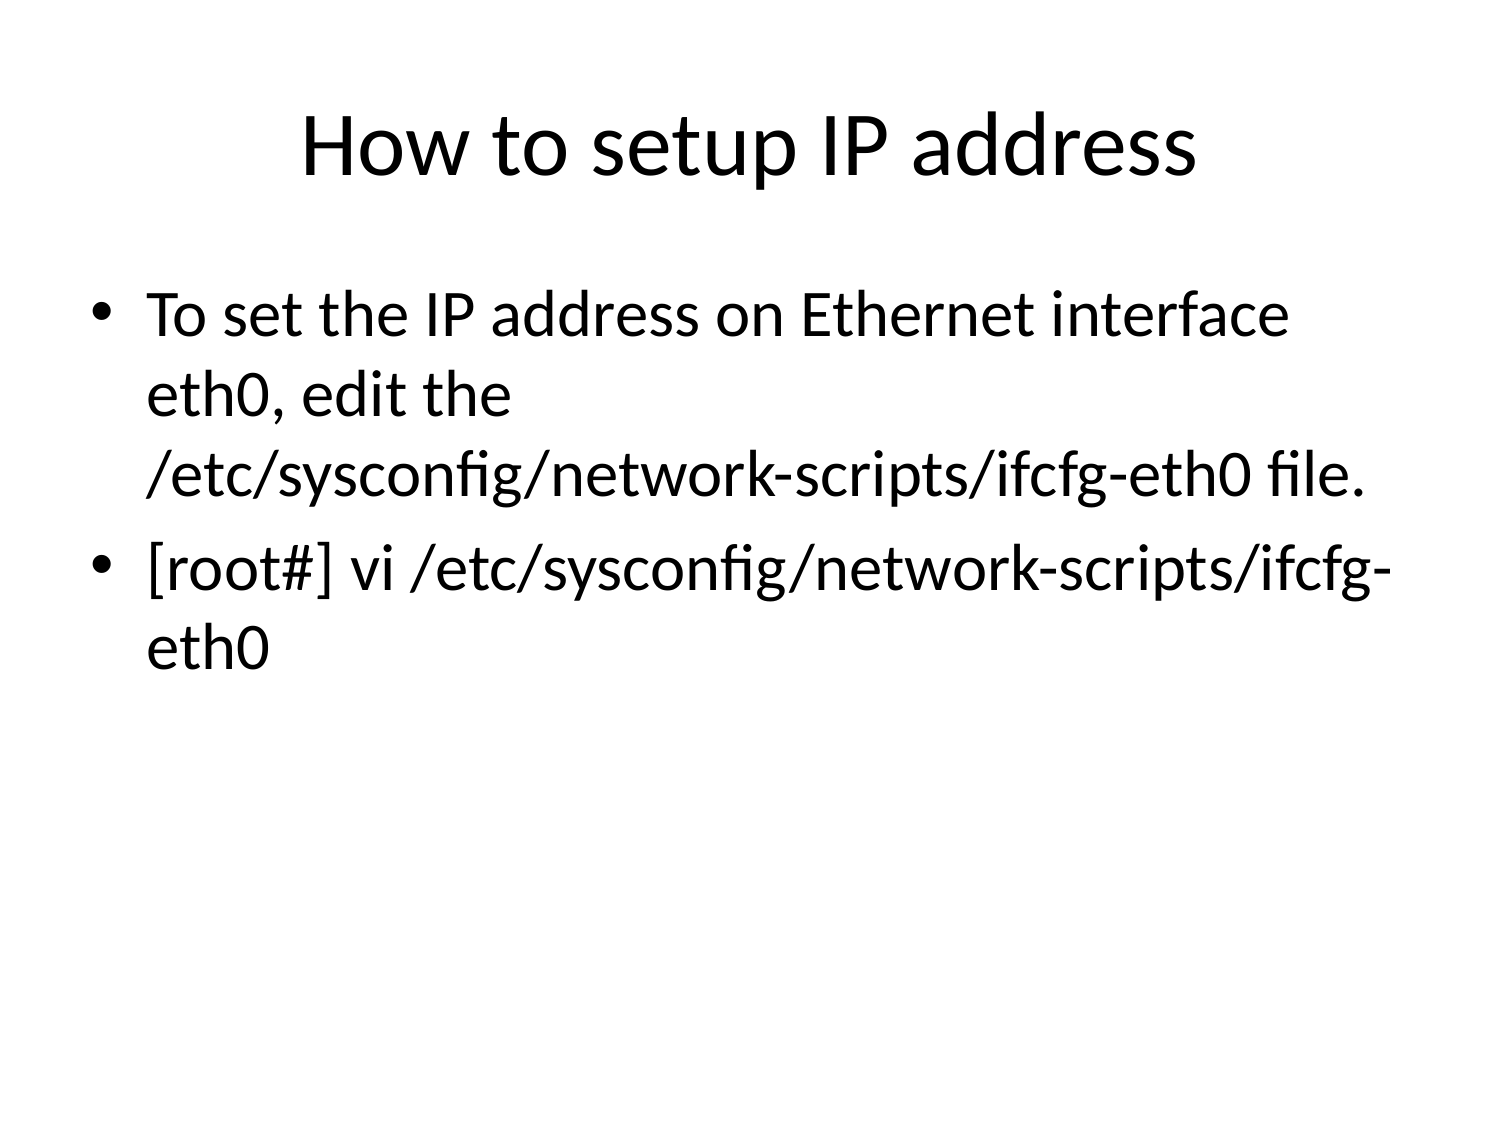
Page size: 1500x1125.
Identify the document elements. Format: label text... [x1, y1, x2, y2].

title How to setup IP address [75, 45, 1425, 233]
list To set the IP address on Ethernet interface eth0, edit the /etc/sysconfig/network-scripts/ifcfg-eth0 file. [root#] vi /etc/sysconfig/network-scripts/ifcfg-eth0 [75, 262, 1425, 1005]
